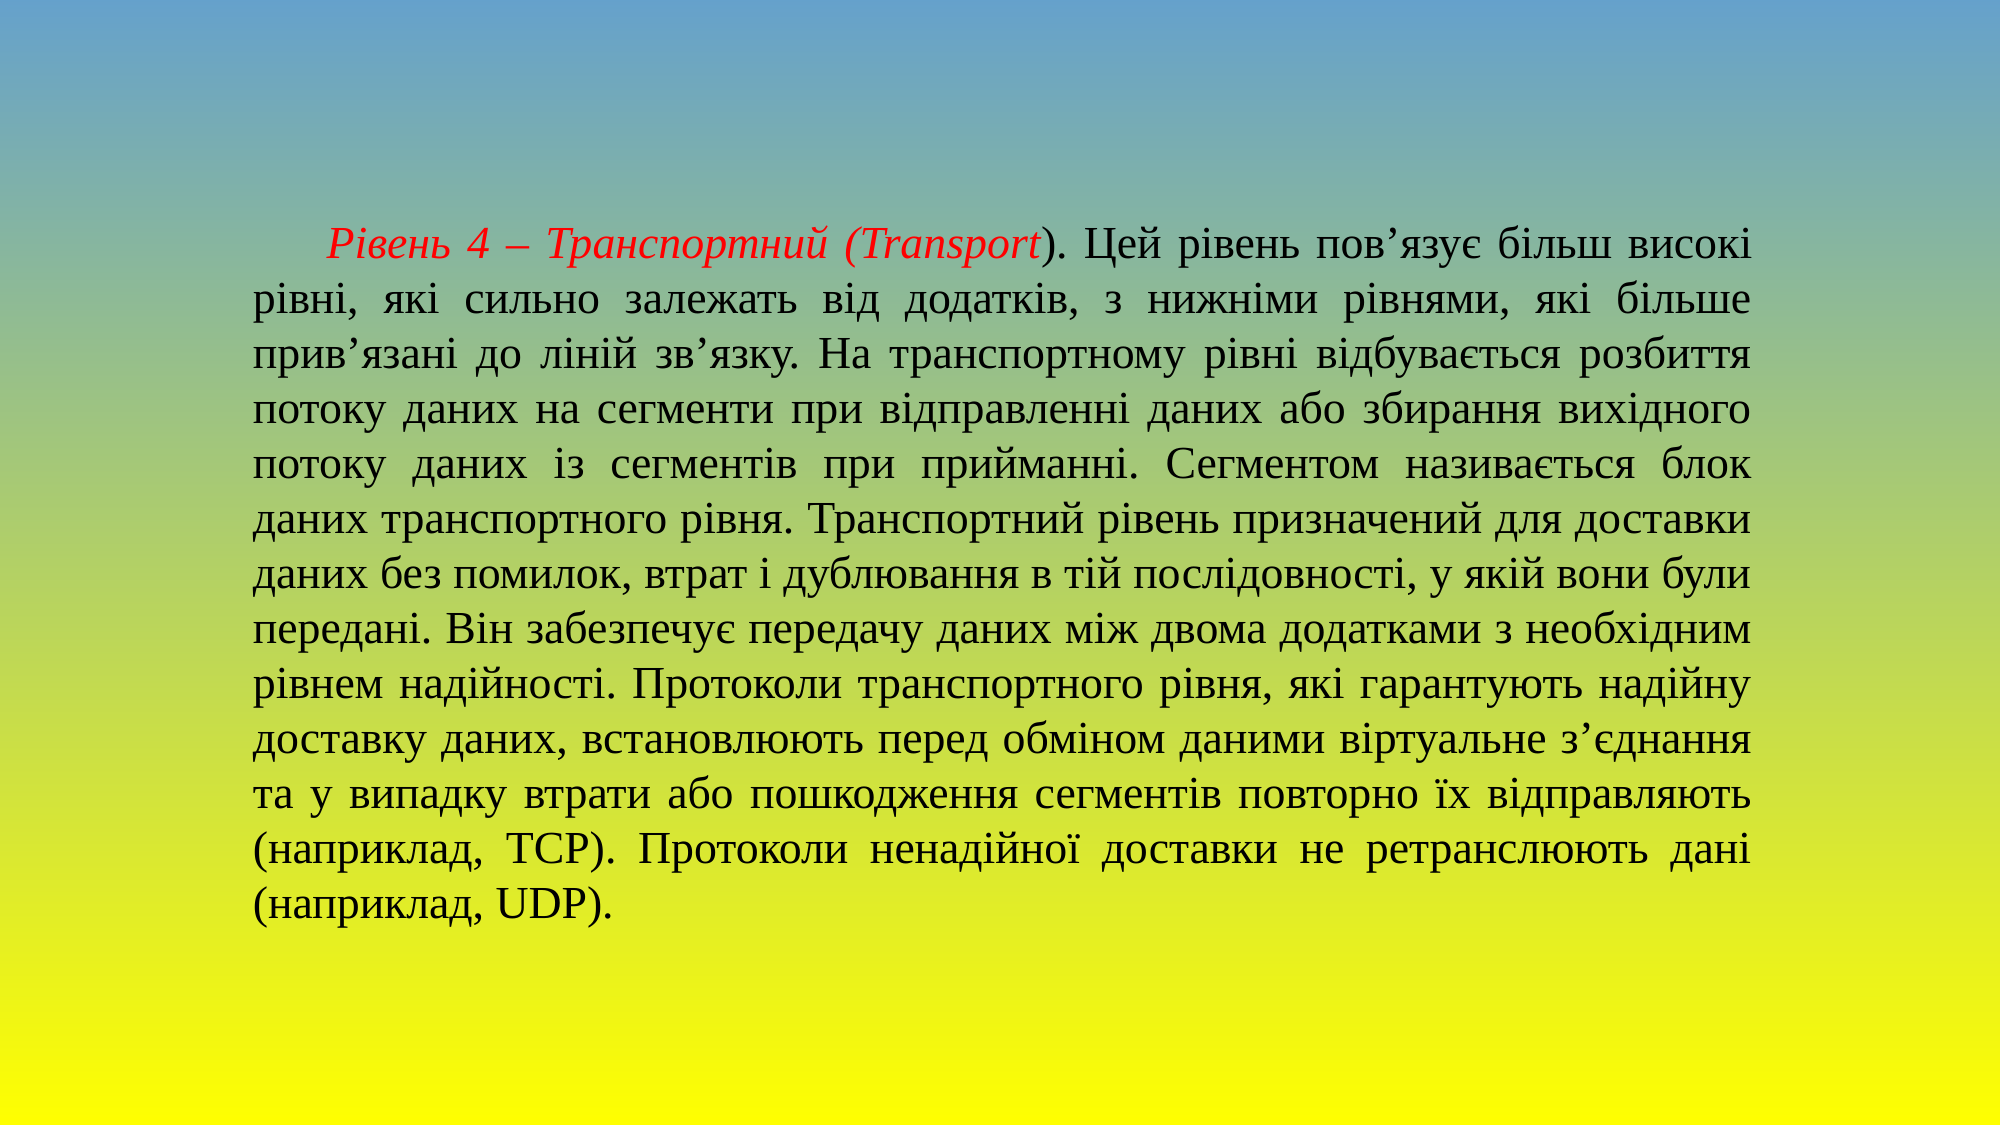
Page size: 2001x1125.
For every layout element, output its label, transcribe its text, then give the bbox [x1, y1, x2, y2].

text_box Рівень 4 – Транспортний (Transport). Цей рівень пов’язує більш високі рівні, які сильно залежать від додатків, з нижніми рівнями, які більше прив’язані до ліній зв’язку. На транспортному рівні відбувається розбиття потоку даних на сегменти при відправленні даних або збирання вихідного потоку даних із сегментів при прийманні. Сегментом називається блок даних транспортного рівня. Транспортний рівень призначений для доставки даних без помилок, втрат і дублювання в тій послідовності, у якій вони були передані. Він забезпечує передачу даних між двома додатками з необхідним рівнем надійності. Протоколи транспортного рівня, які гарантують надійну доставку даних, встановлюють перед обміном даними віртуальне з’єднання та у випадку втрати або пошкодження сегментів повторно їх відправляють (наприклад, TCP). Протоколи ненадійної доставки не ретранслюють дані (наприклад, UDP). [238, 205, 1768, 980]
